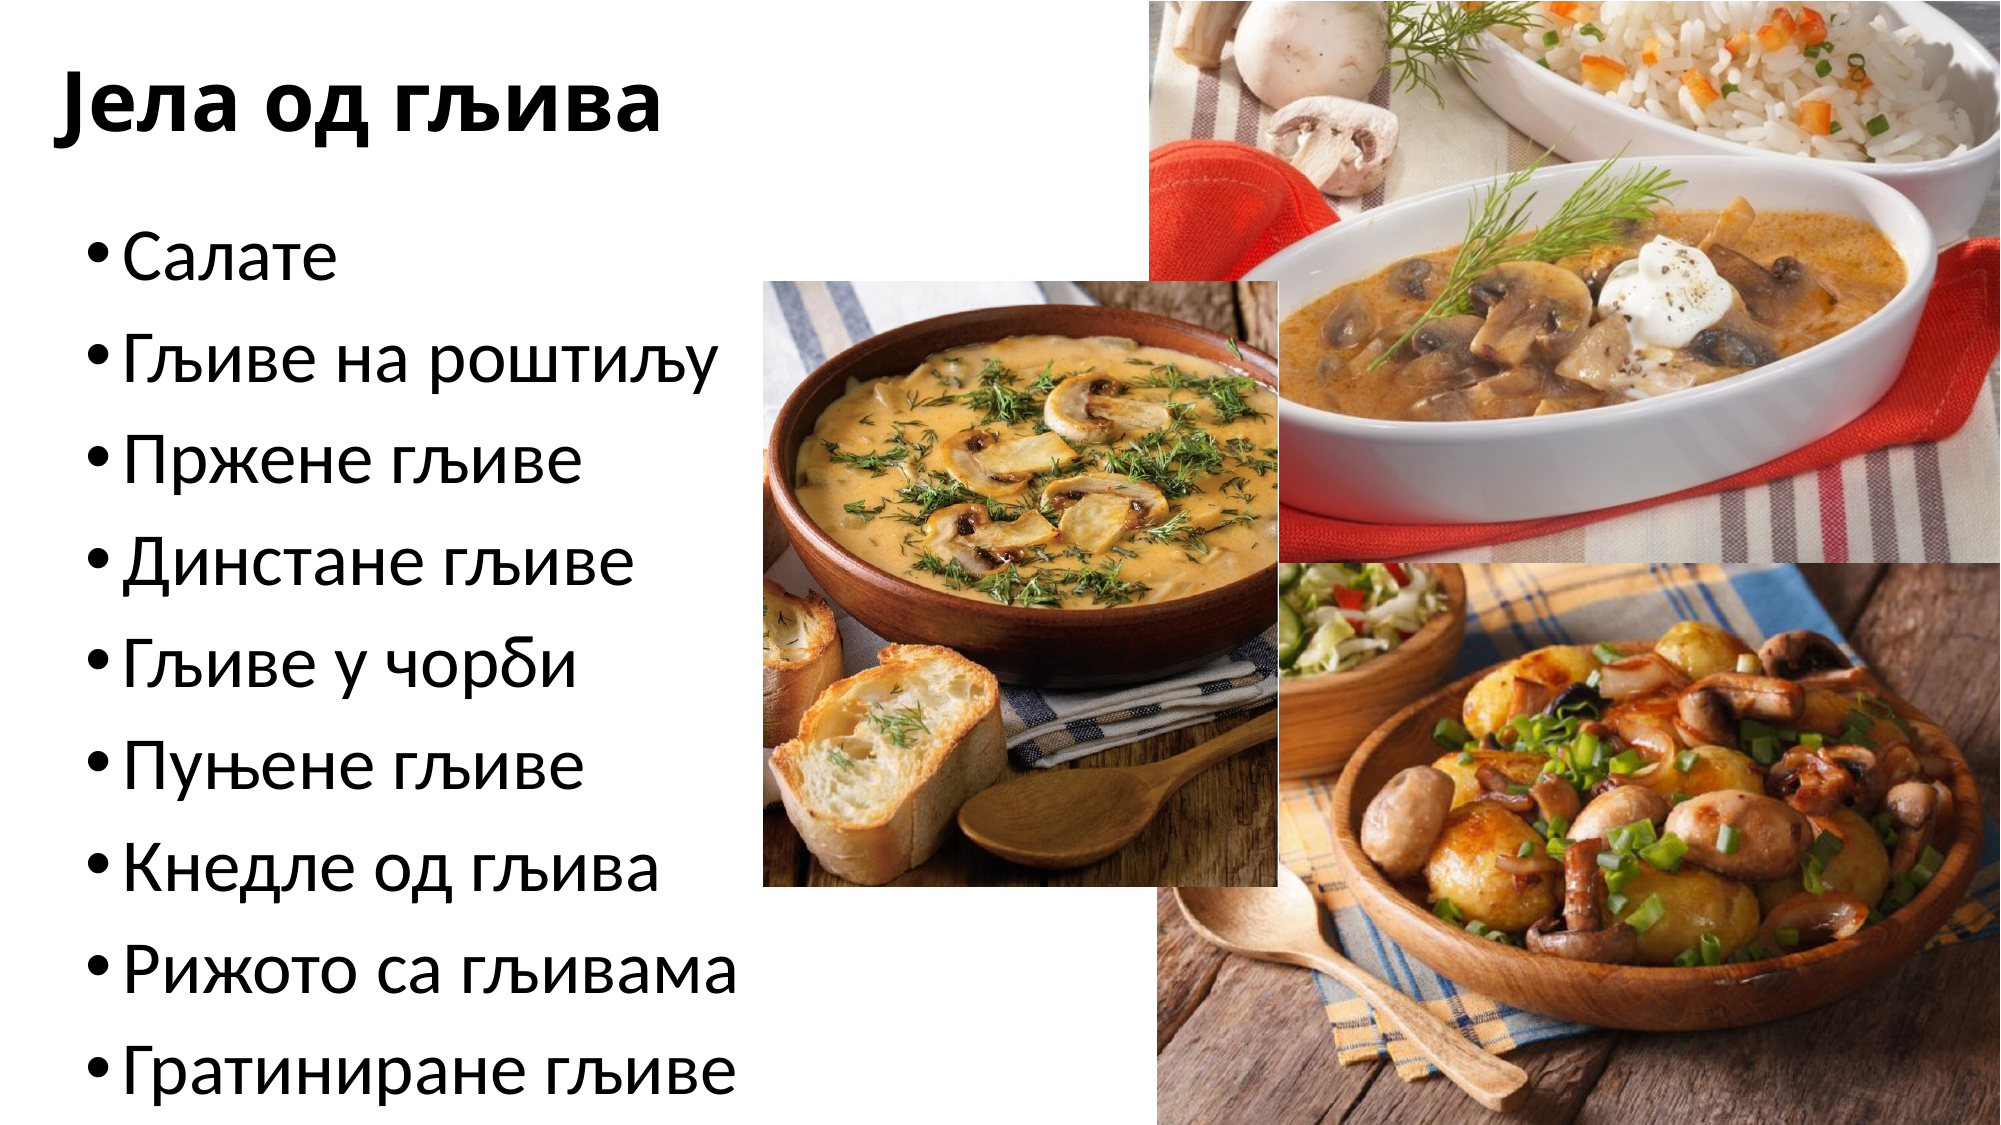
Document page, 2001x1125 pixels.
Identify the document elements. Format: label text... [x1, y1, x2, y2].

title Јела од гљива [45, 0, 1771, 214]
picture [763, 1, 2000, 1125]
list Салате Гљиве на роштиљу Пржене гљиве Динстане гљиве Гљиве у чорби Пуњене гљиве Кнедле од гљива Рижото са гљивама Гратиниране гљиве [70, 208, 1157, 1018]
